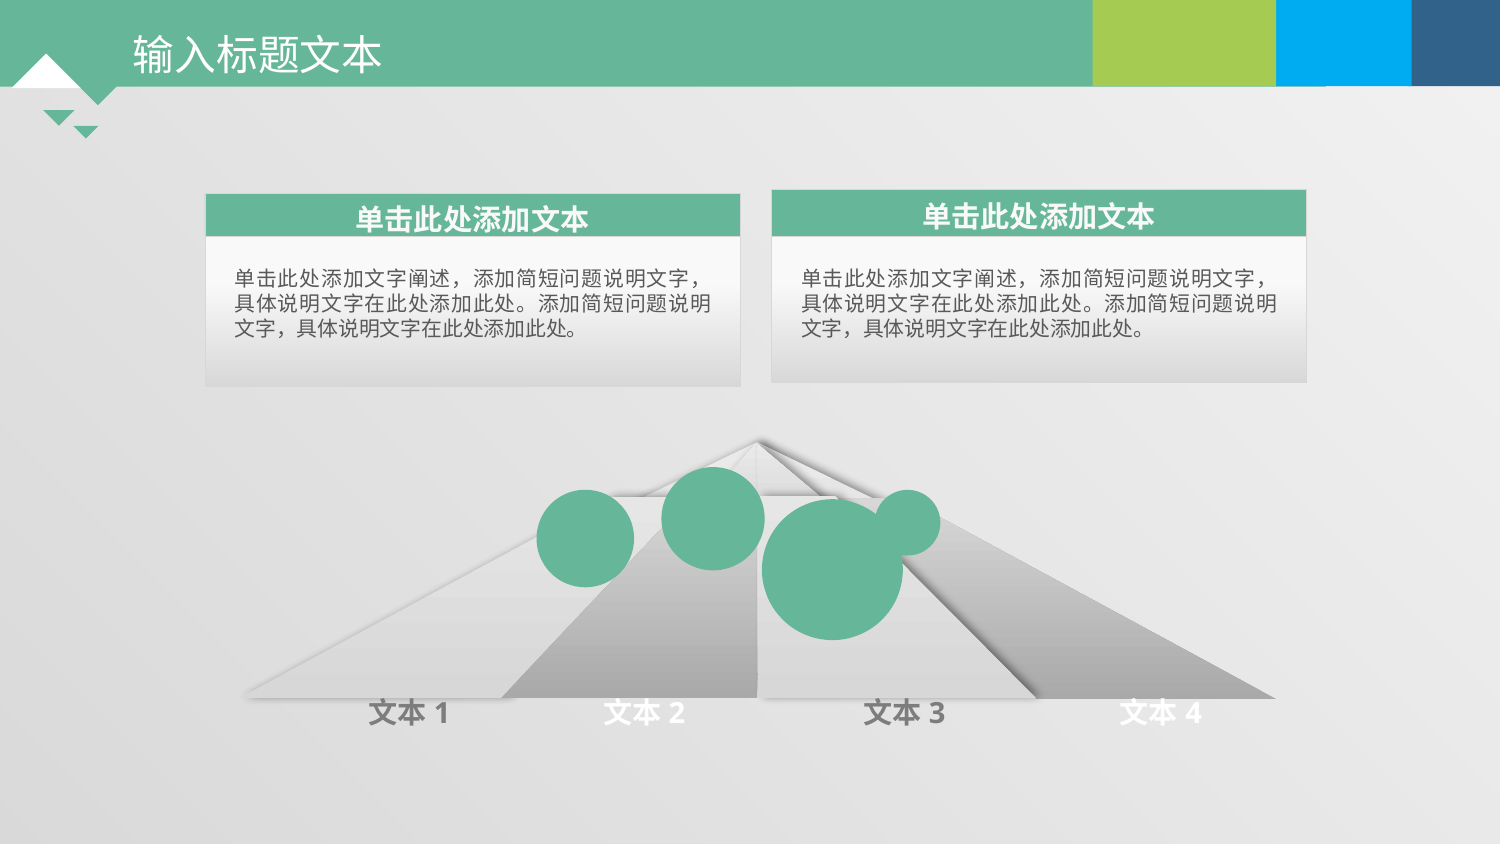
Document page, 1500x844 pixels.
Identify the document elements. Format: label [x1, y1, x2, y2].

text_box [239, 441, 1278, 738]
text_box [204, 193, 741, 387]
text_box [771, 188, 1307, 383]
